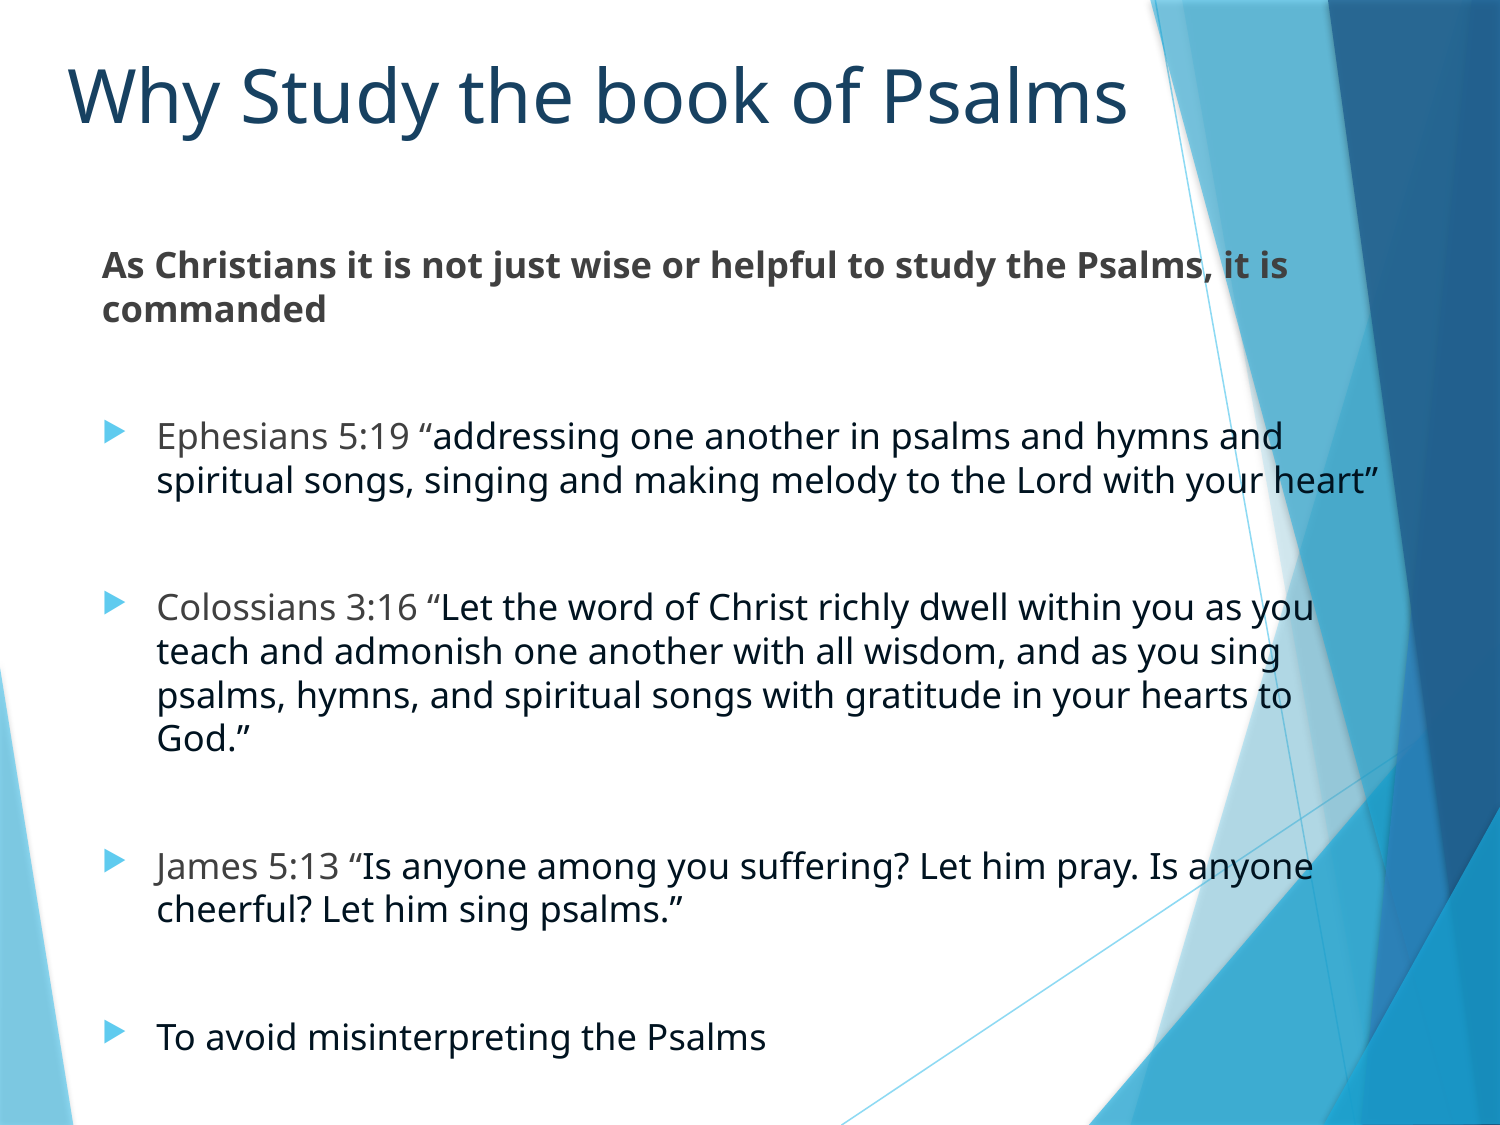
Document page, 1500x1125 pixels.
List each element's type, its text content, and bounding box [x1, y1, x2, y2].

list As Christians it is not just wise or helpful to study the Psalms, it is commanded Ephesians 5:19 “addressing one another in psalms and hymns and spiritual songs, singing and making melody to the Lord with your heart” Colossians 3:16 “Let the word of Christ richly dwell within you as you teach and admonish one another with all wisdom, and as you sing psalms, hymns, and spiritual songs with gratitude in your hearts to God.” James 5:13 “Is anyone among you suffering? Let him pray. Is anyone cheerful? Let him sing psalms.” To avoid misinterpreting the Psalms [86, 234, 1396, 1084]
title Why Study the book of Psalms [52, 41, 1272, 258]
